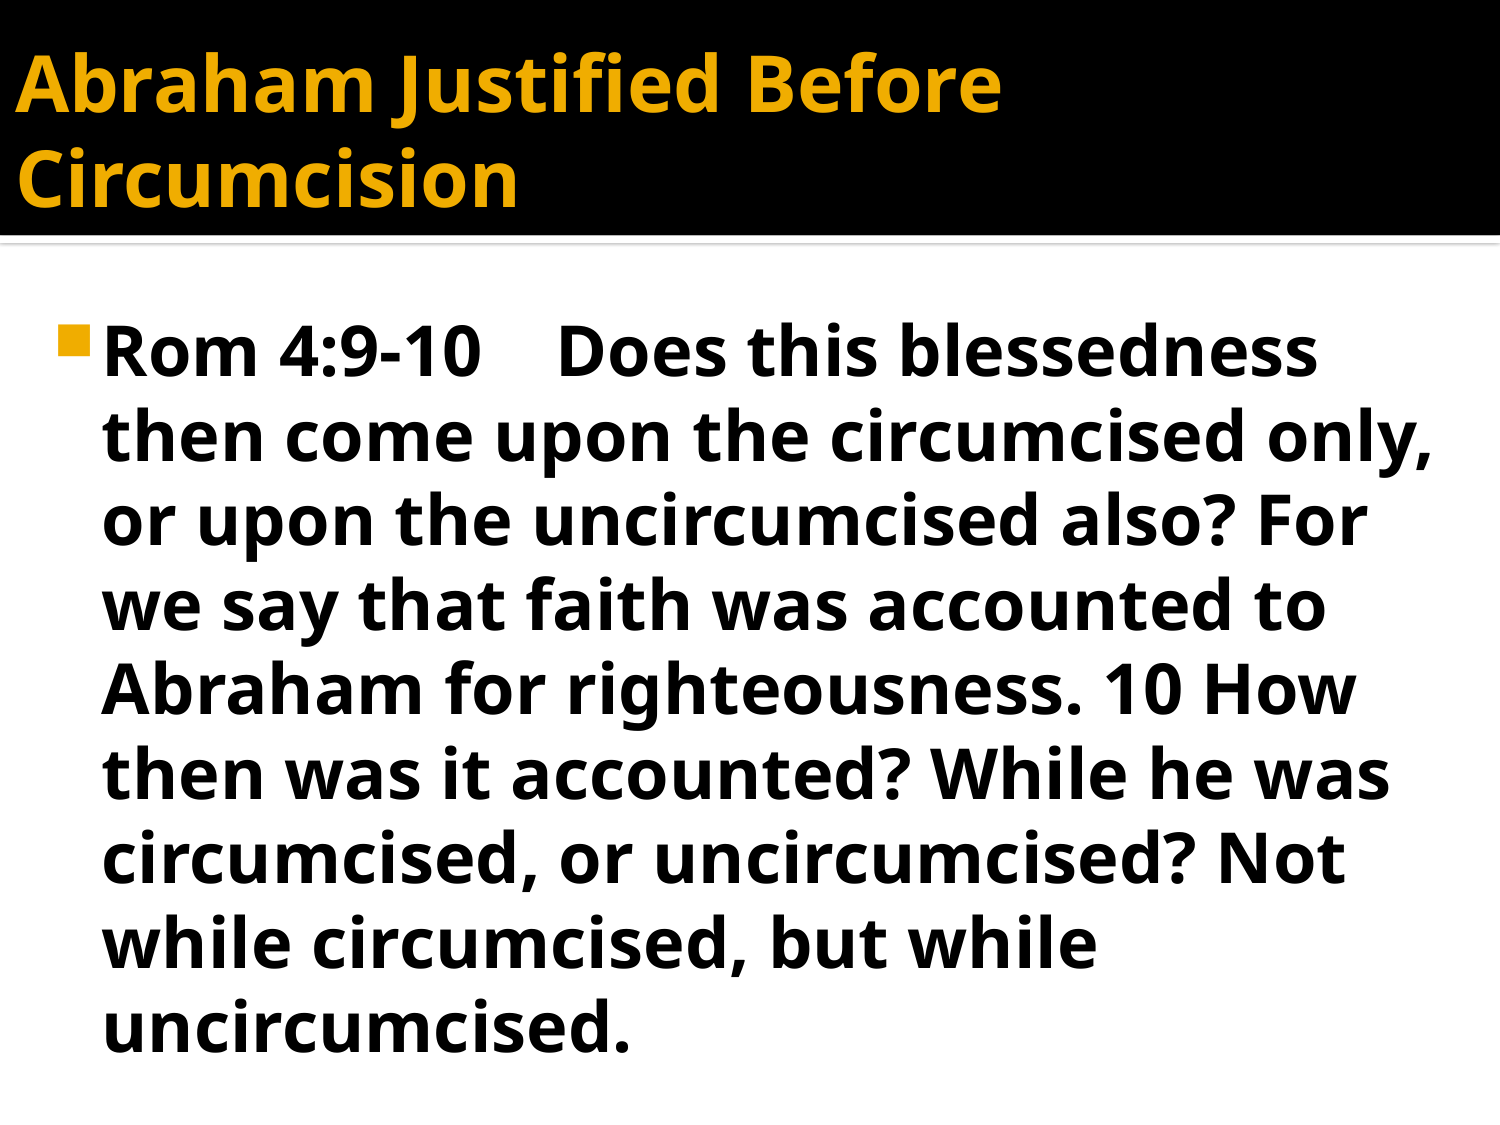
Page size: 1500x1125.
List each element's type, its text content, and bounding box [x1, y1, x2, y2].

title Abraham Justified Before Circumcision [0, 25, 1500, 231]
list Rom 4:9-10 Does this blessedness then come upon the circumcised only, or upon the uncircumcised also? For we say that faith was accounted to Abraham for righteousness. 10 How then was it accounted? While he was circumcised, or uncircumcised? Not while circumcised, but while uncircumcised. [24, 291, 1463, 1088]
